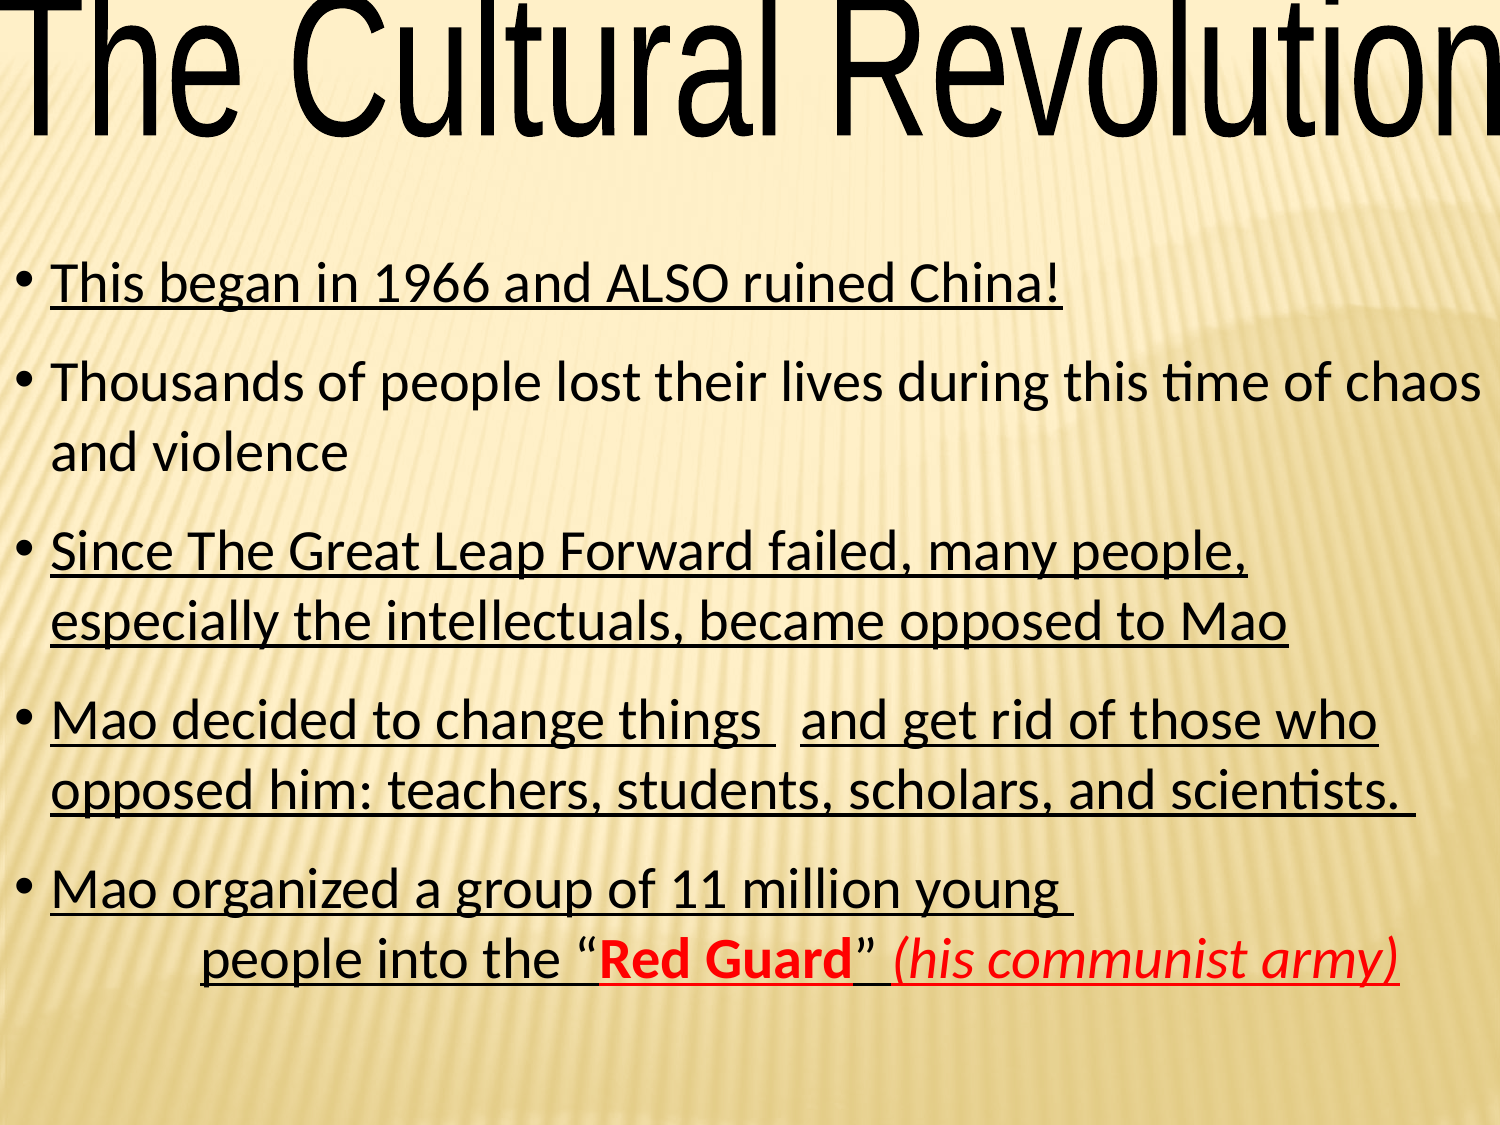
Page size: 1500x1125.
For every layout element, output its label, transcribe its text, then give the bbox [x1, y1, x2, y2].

text_box This began in 1966 and ALSO ruined China! Thousands of people lost their lives during this time of chaos and violence Since The Great Leap Forward failed, many people, especially the intellectuals, became opposed to Mao Mao decided to change things and get rid of those who opposed him: teachers, students, scholars, and scientists. Mao organized a group of 11 million young people into the “Red Guard” (his communist army) [0, 137, 1500, 998]
